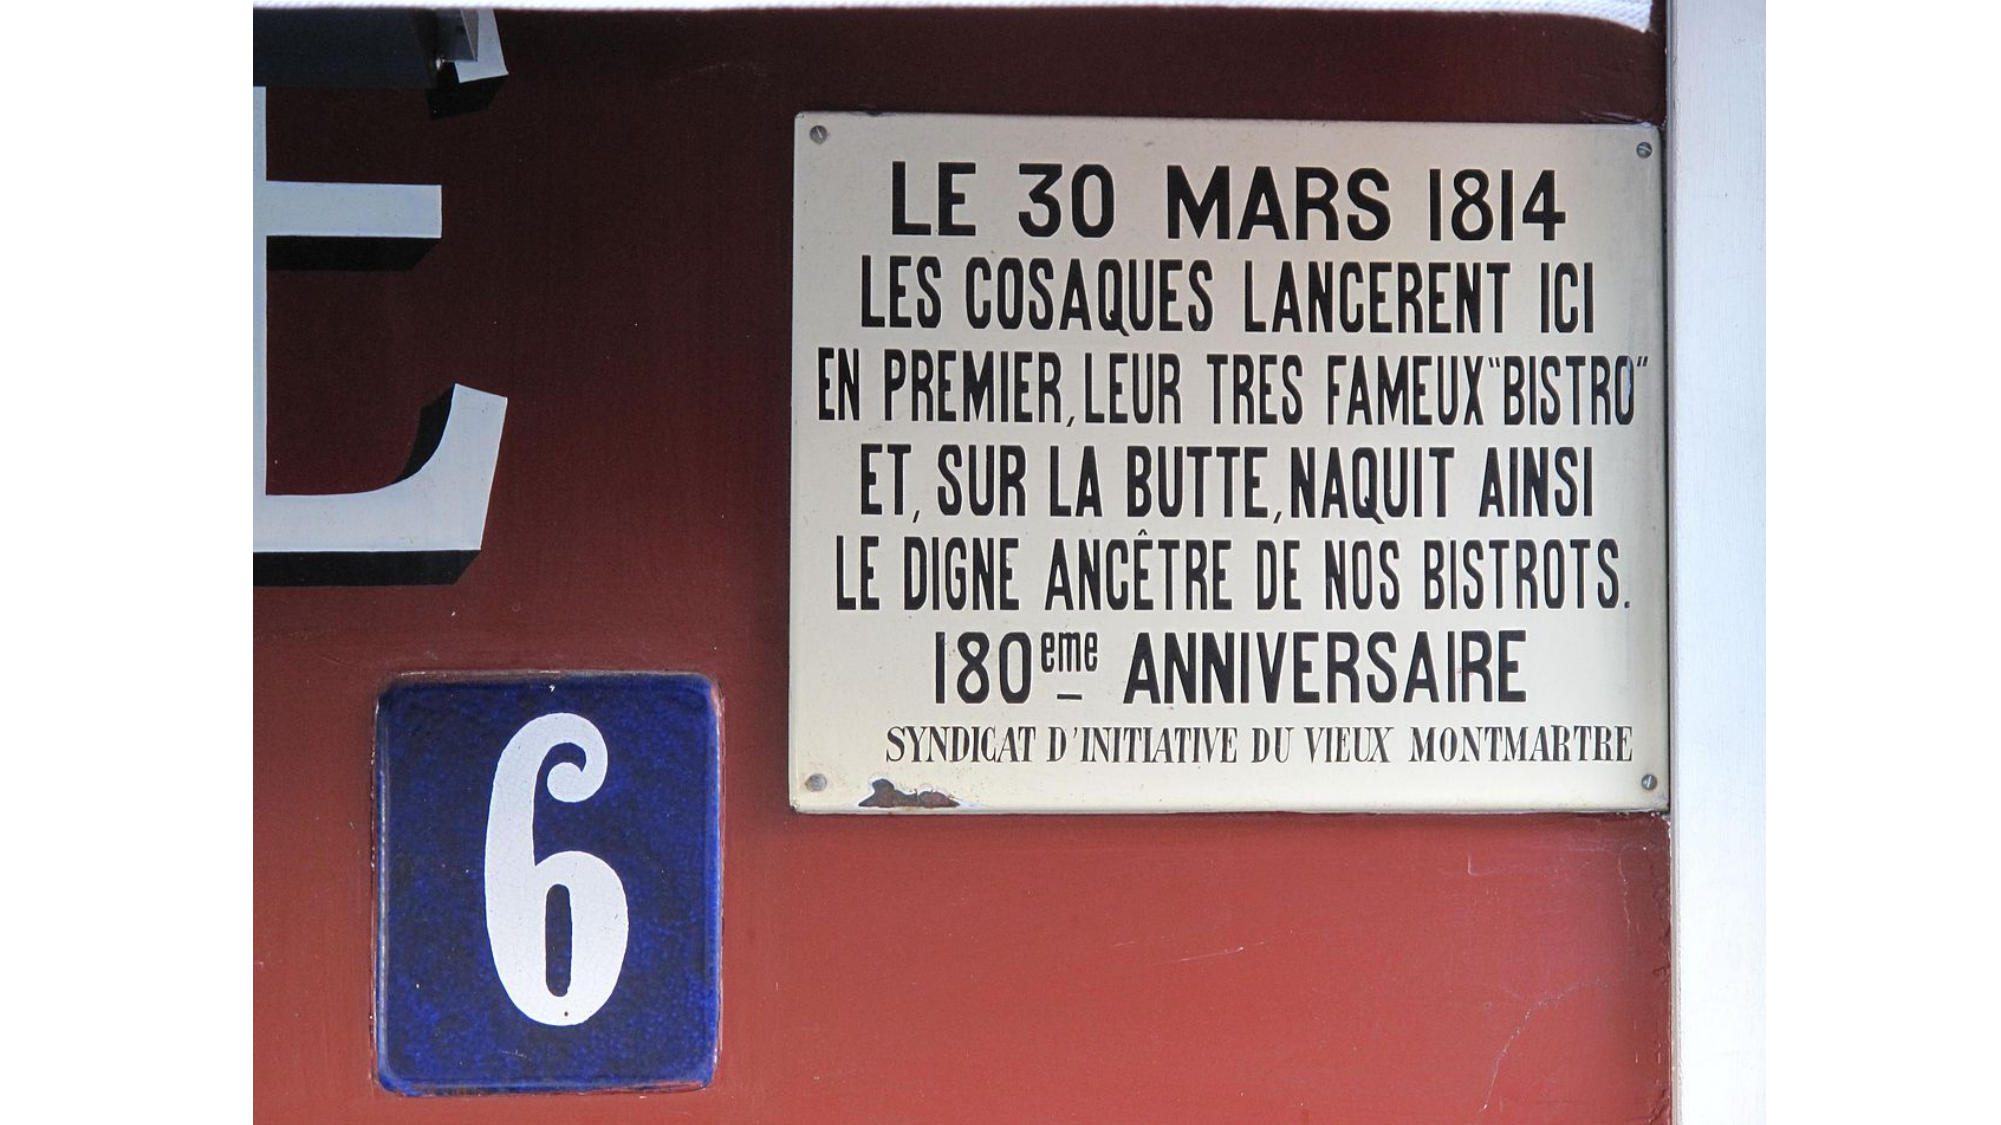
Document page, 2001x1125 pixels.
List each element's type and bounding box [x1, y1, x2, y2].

picture [253, 0, 1766, 1125]
